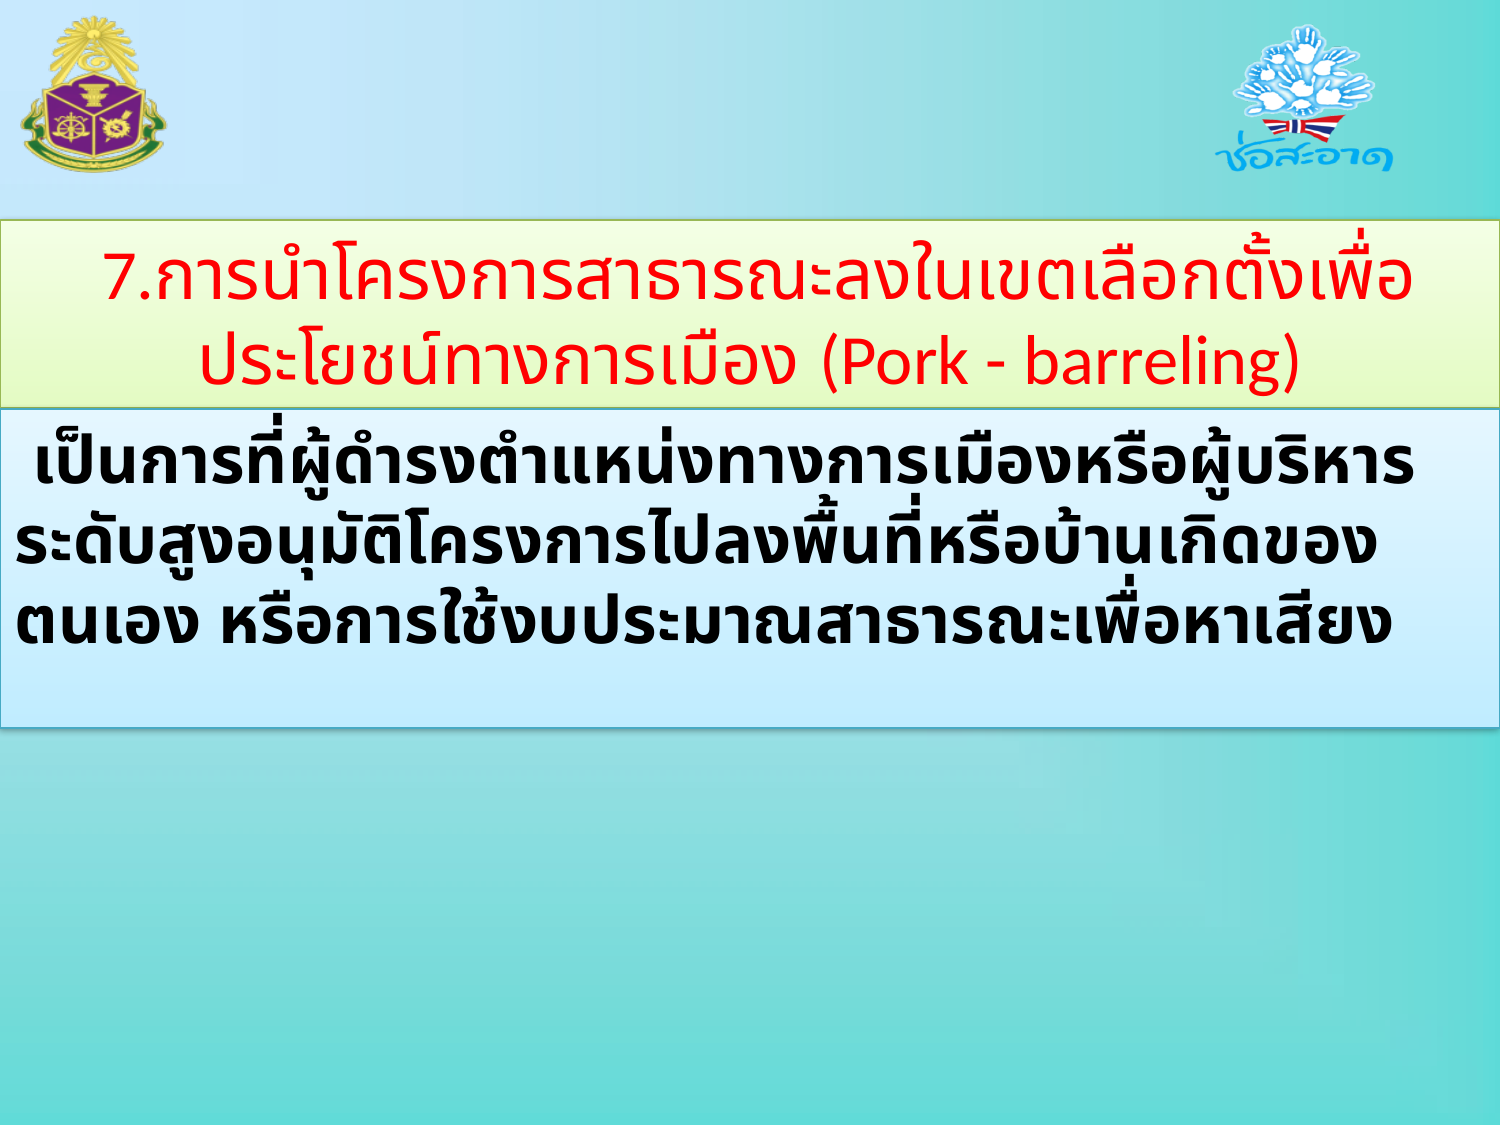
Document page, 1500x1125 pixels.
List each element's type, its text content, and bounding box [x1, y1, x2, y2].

title 7.การนำโครงการสาธารณะลงในเขตเลือกตั้งเพื่อประโยชน์ทางการเมือง (Pork - barreling) [0, 219, 1500, 407]
picture [18, 12, 169, 173]
picture [1210, 20, 1399, 174]
list เป็นการที่ผู้ดำรงตำแหน่งทางการเมืองหรือผู้บริหารระดับสูงอนุมัติโครงการไปลงพื้นที่หรือบ้านเกิดของตนเอง หรือการใช้งบประมาณสาธารณะเพื่อหาเสียง [0, 408, 1500, 729]
